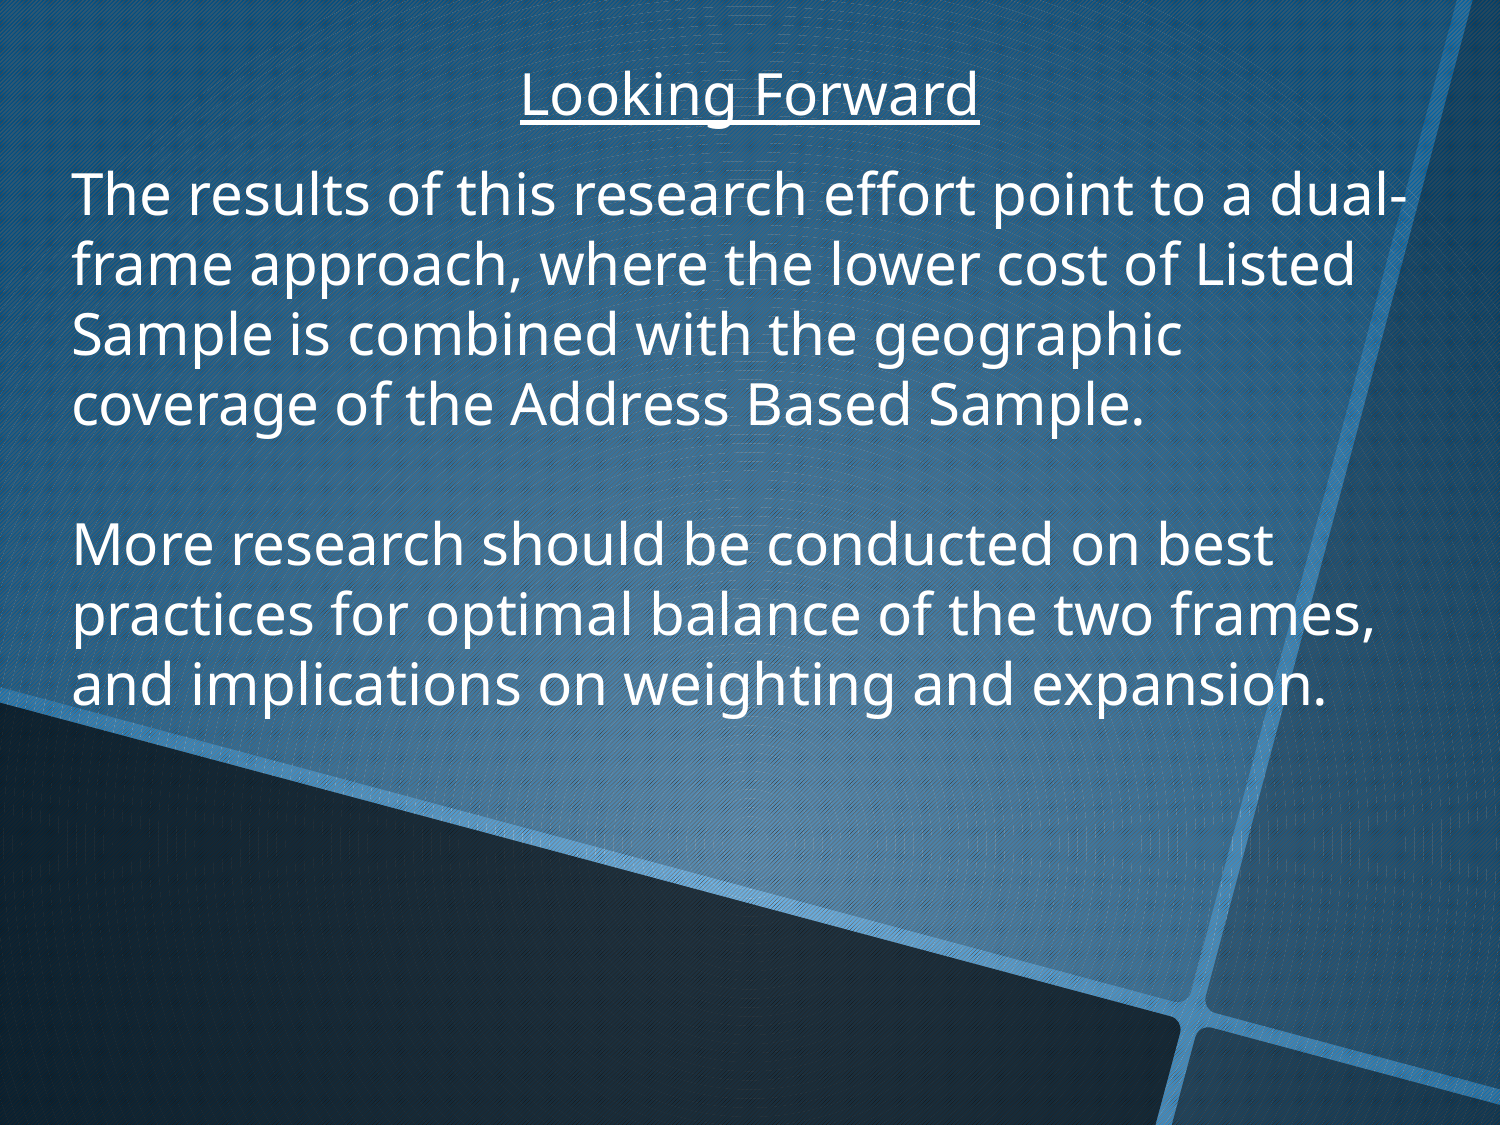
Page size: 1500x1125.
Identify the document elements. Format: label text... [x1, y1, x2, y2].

text_box The results of this research effort point to a dual-frame approach, where the lower cost of Listed Sample is combined with the geographic coverage of the Address Based Sample. More research should be conducted on best practices for optimal balance of the two frames, and implications on weighting and expansion. [56, 149, 1444, 725]
text_box Looking Forward [43, 50, 1457, 135]
